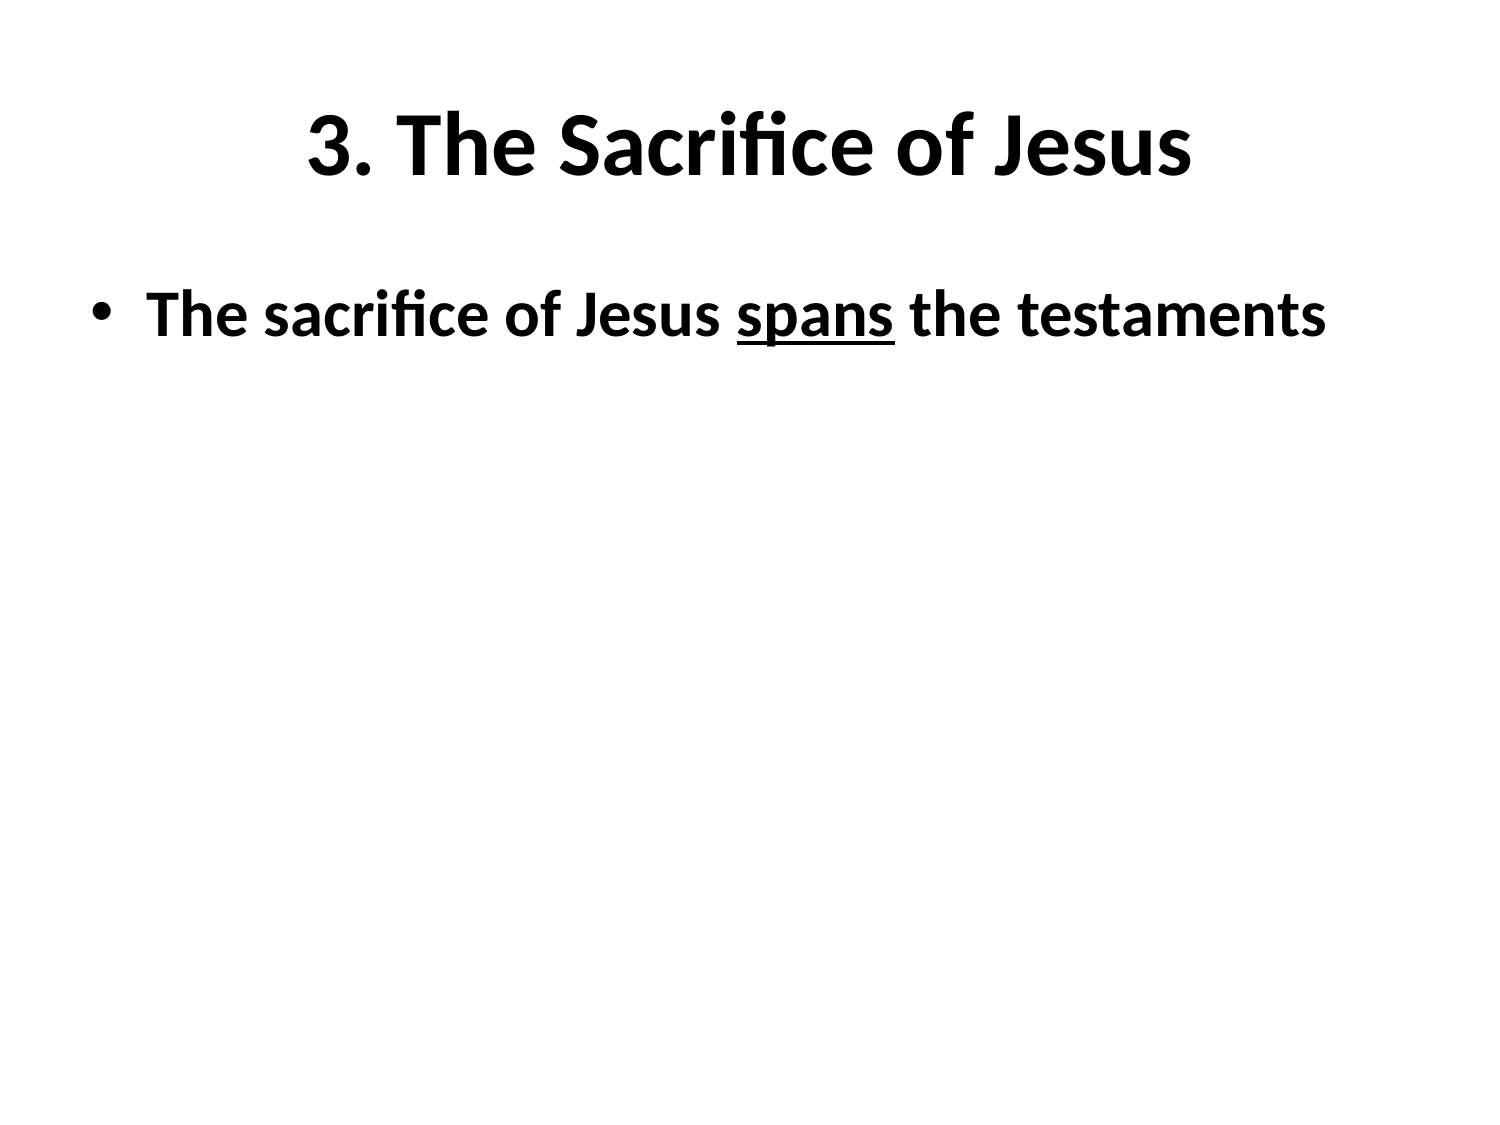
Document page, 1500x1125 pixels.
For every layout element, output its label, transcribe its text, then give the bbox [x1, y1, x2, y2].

list The sacrifice of Jesus spans the testaments [75, 262, 1425, 1100]
title 3. The Sacrifice of Jesus [75, 45, 1425, 233]
